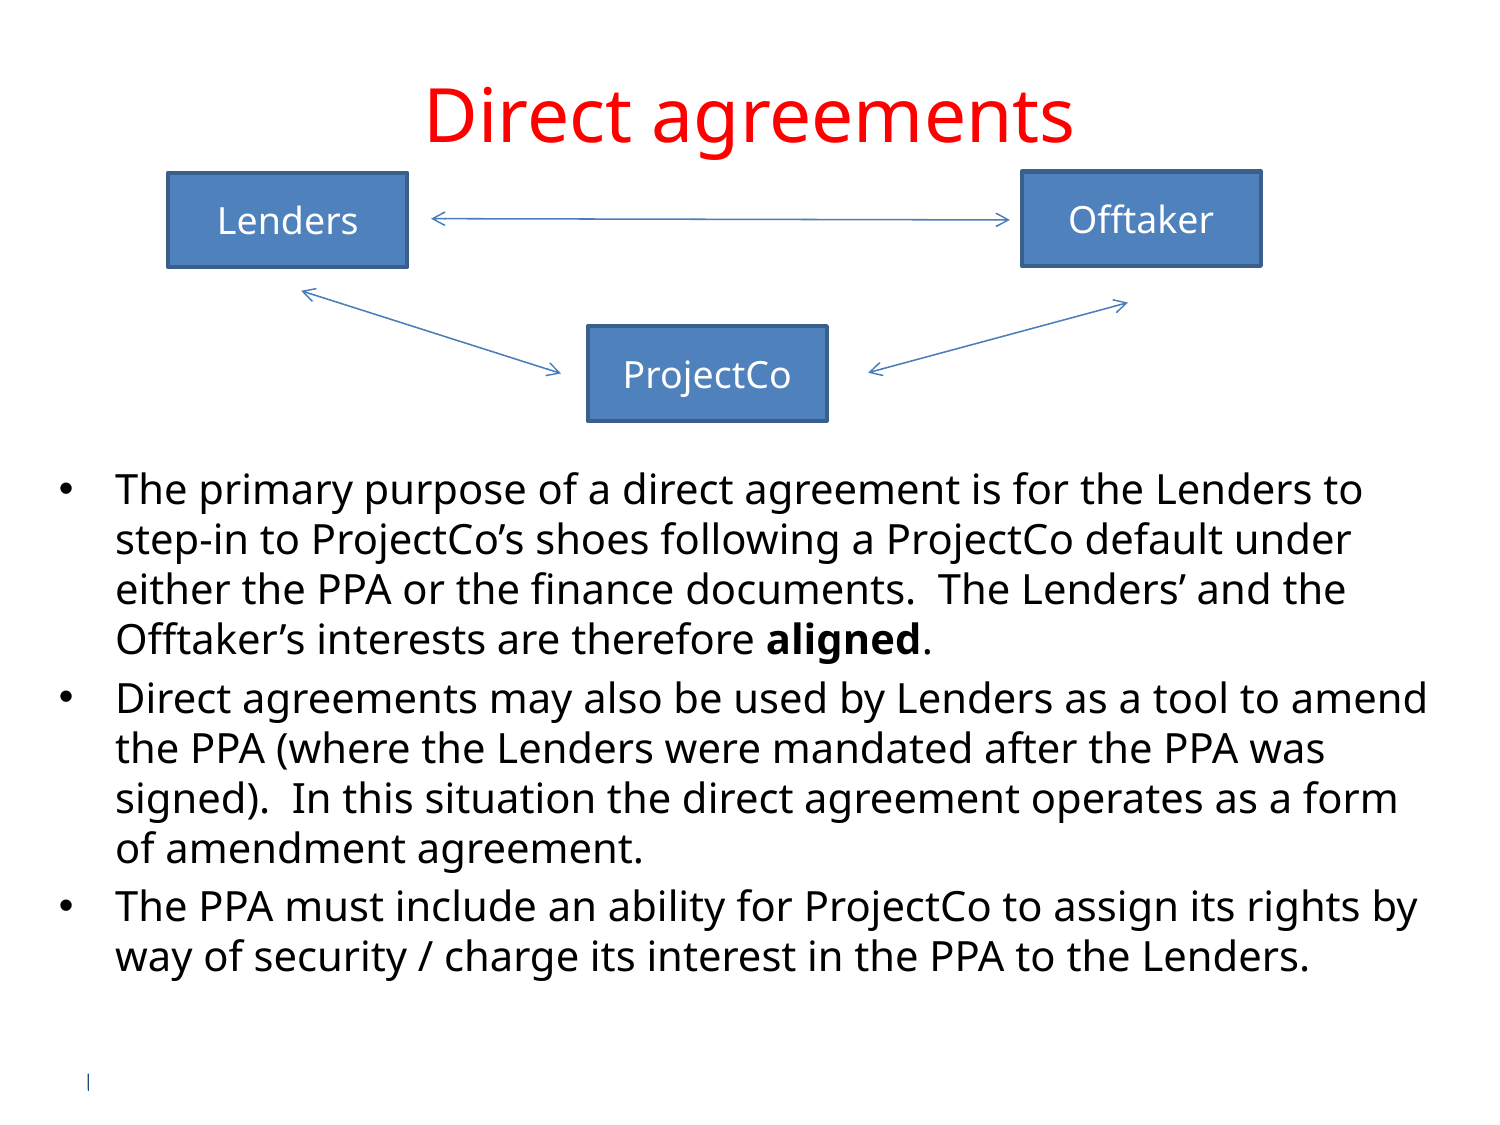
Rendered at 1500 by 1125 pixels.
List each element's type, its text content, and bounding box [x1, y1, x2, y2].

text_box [300, 290, 562, 374]
title Direct agreements [58, 70, 1441, 154]
text_box Offtaker [1020, 169, 1263, 268]
list The primary purpose of a direct agreement is for the Lenders to step-in to ProjectCo’s shoes following a ProjectCo default under either the PPA or the finance documents. The Lenders’ and the Offtaker’s interests are therefore aligned. Direct agreements may also be used by Lenders as a tool to amend the PPA (where the Lenders were mandated after the PPA was signed). In this situation the direct agreement operates as a form of amendment agreement. The PPA must include an ability for ProjectCo to assign its rights by way of security / charge its interest in the PPA to the Lenders. [58, 171, 1441, 998]
text_box Lenders [166, 171, 409, 269]
text_box ProjectCo [586, 324, 829, 423]
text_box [867, 302, 1129, 373]
